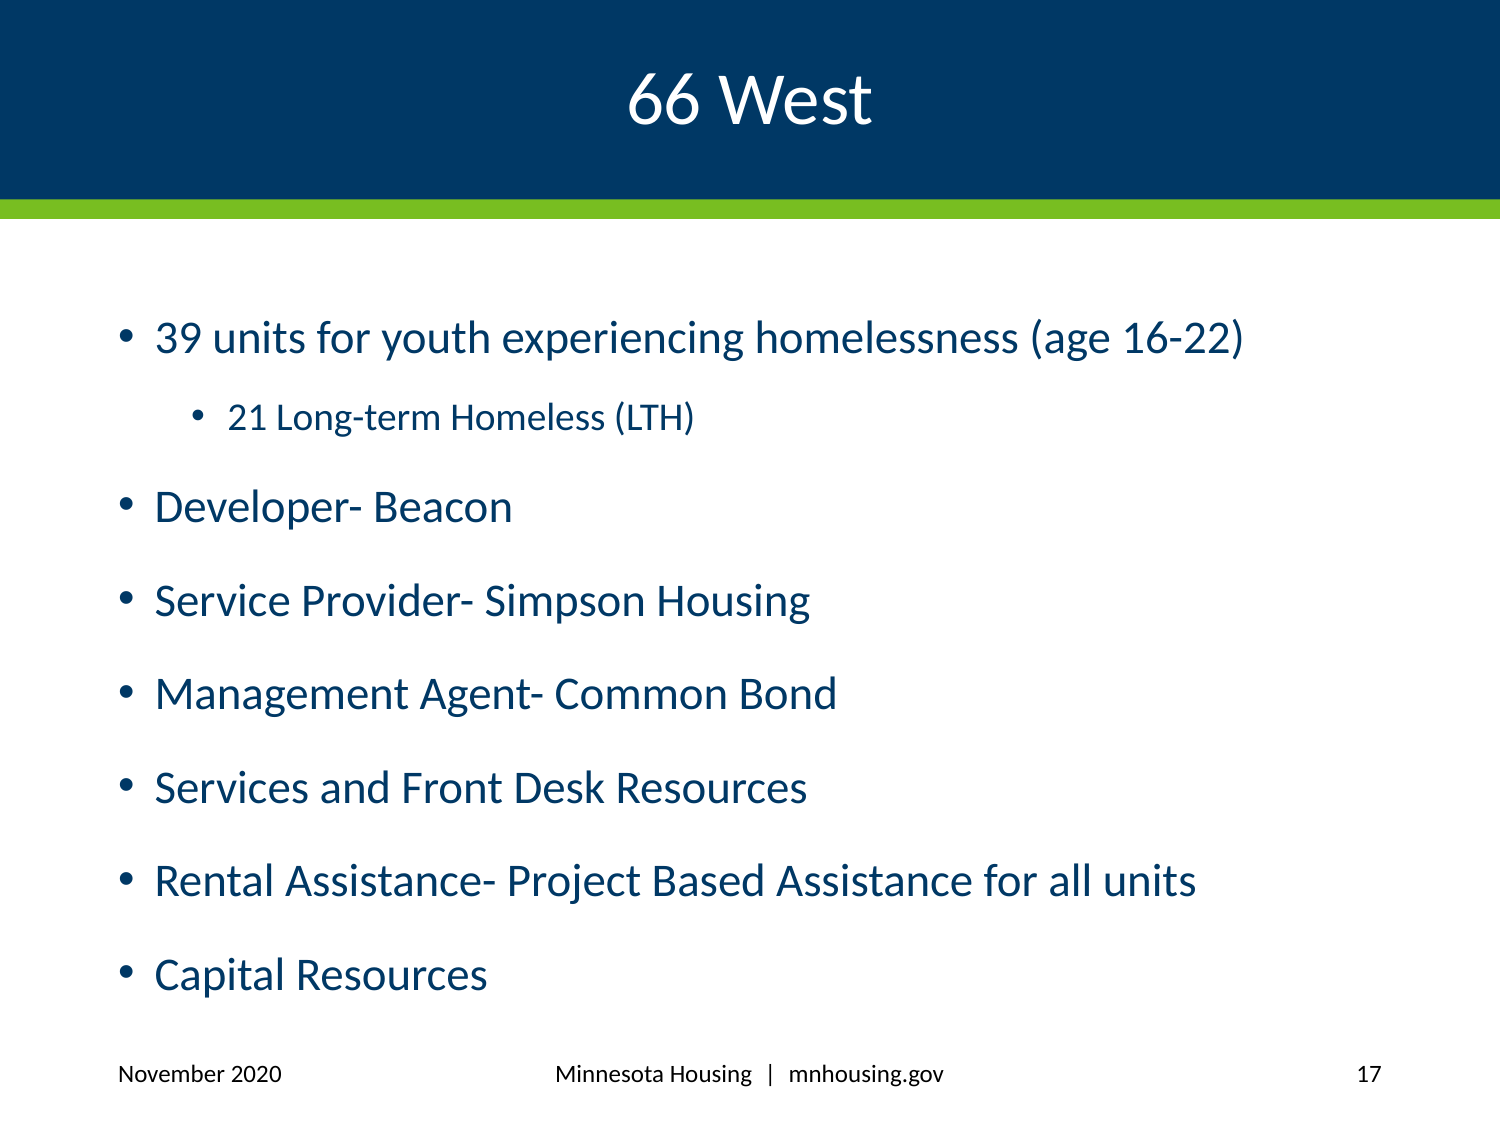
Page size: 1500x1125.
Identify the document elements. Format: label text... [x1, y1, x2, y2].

footer Minnesota Housing | mnhousing.gov [406, 1042, 1094, 1103]
title 66 West [103, 24, 1397, 175]
slide_number 17 [1216, 1042, 1397, 1103]
list 39 units for youth experiencing homelessness (age 16-22) 21 Long-term Homeless (LTH) Developer- Beacon Service Provider- Simpson Housing Management Agent- Common Bond Services and Front Desk Resources Rental Assistance- Project Based Assistance for all units Capital Resources [103, 299, 1397, 1014]
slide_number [103, 1042, 350, 1103]
